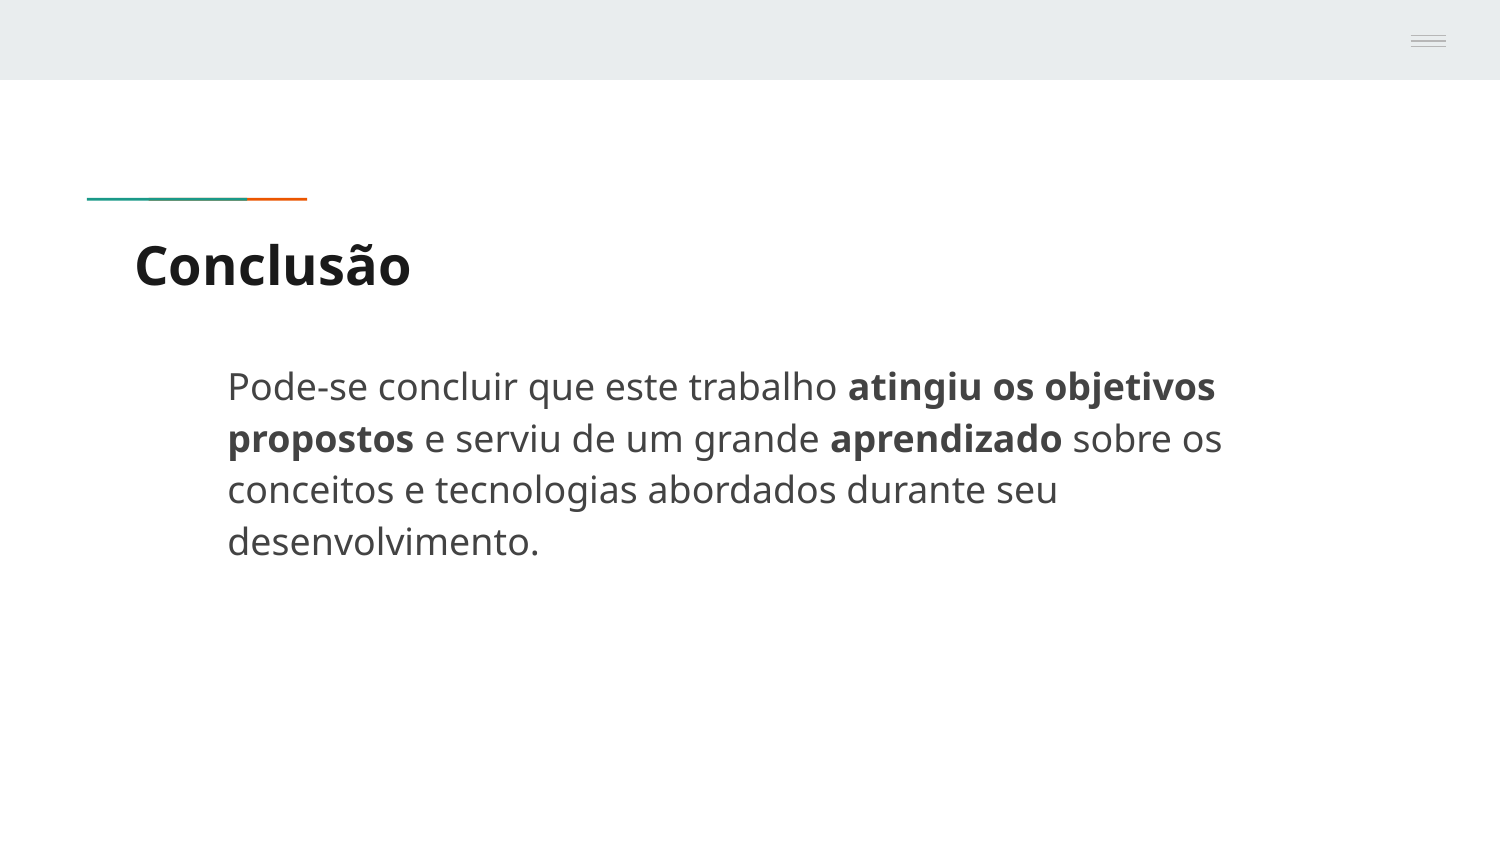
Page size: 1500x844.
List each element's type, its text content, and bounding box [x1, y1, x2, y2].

title Conclusão [119, 216, 1381, 305]
list Pode-se concluir que este trabalho atingiu os objetivos propostos e serviu de um grande aprendizado sobre os conceitos e tecnologias abordados durante seu desenvolvimento. [212, 341, 1381, 559]
